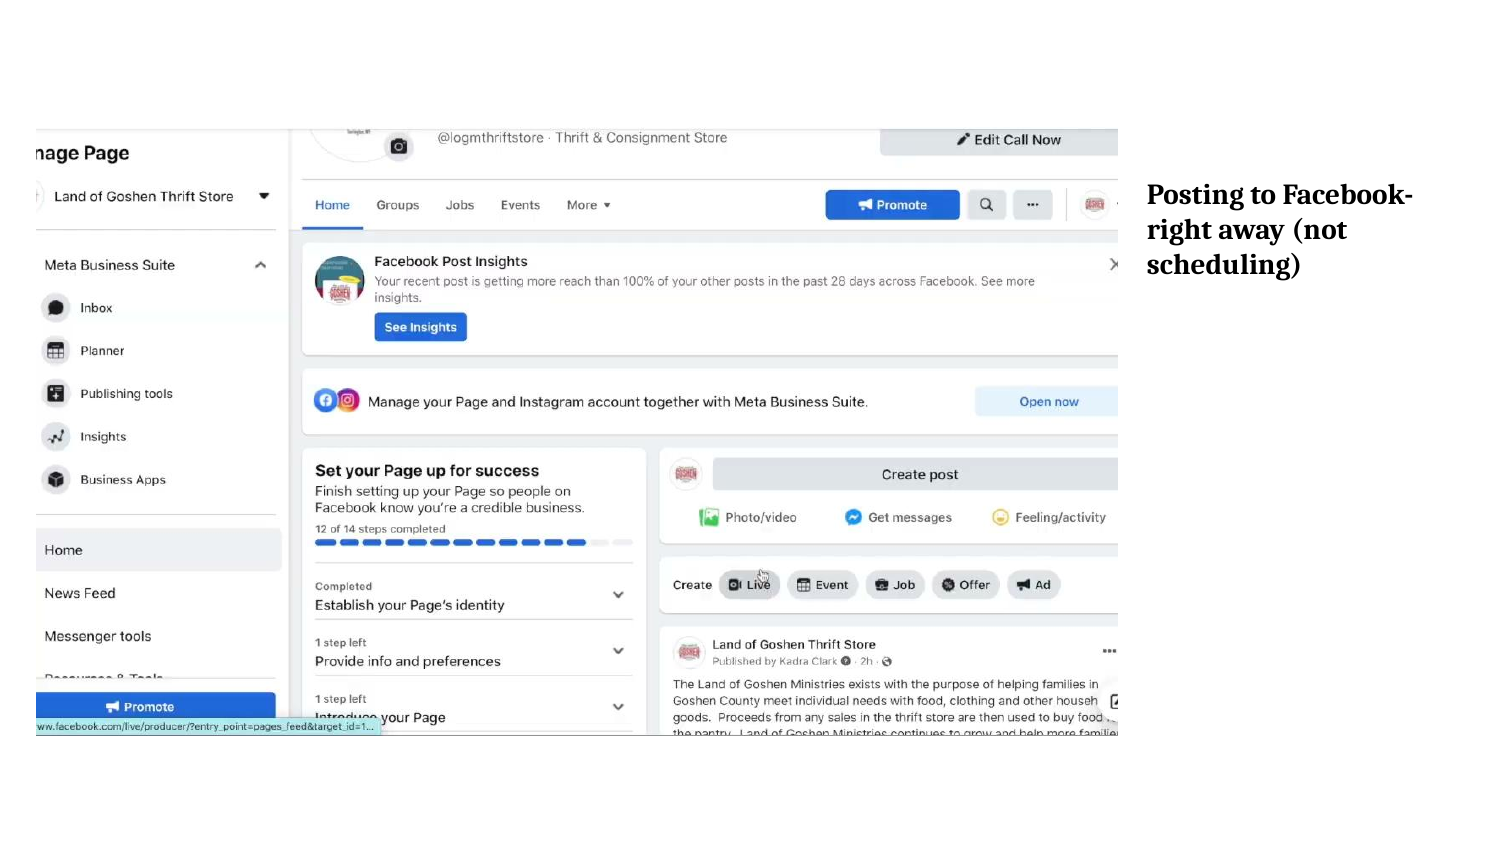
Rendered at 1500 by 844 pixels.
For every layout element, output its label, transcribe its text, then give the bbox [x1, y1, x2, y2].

text_box Posting to Facebook-right away (not scheduling) [1131, 160, 1464, 296]
picture [35, 127, 1118, 736]
